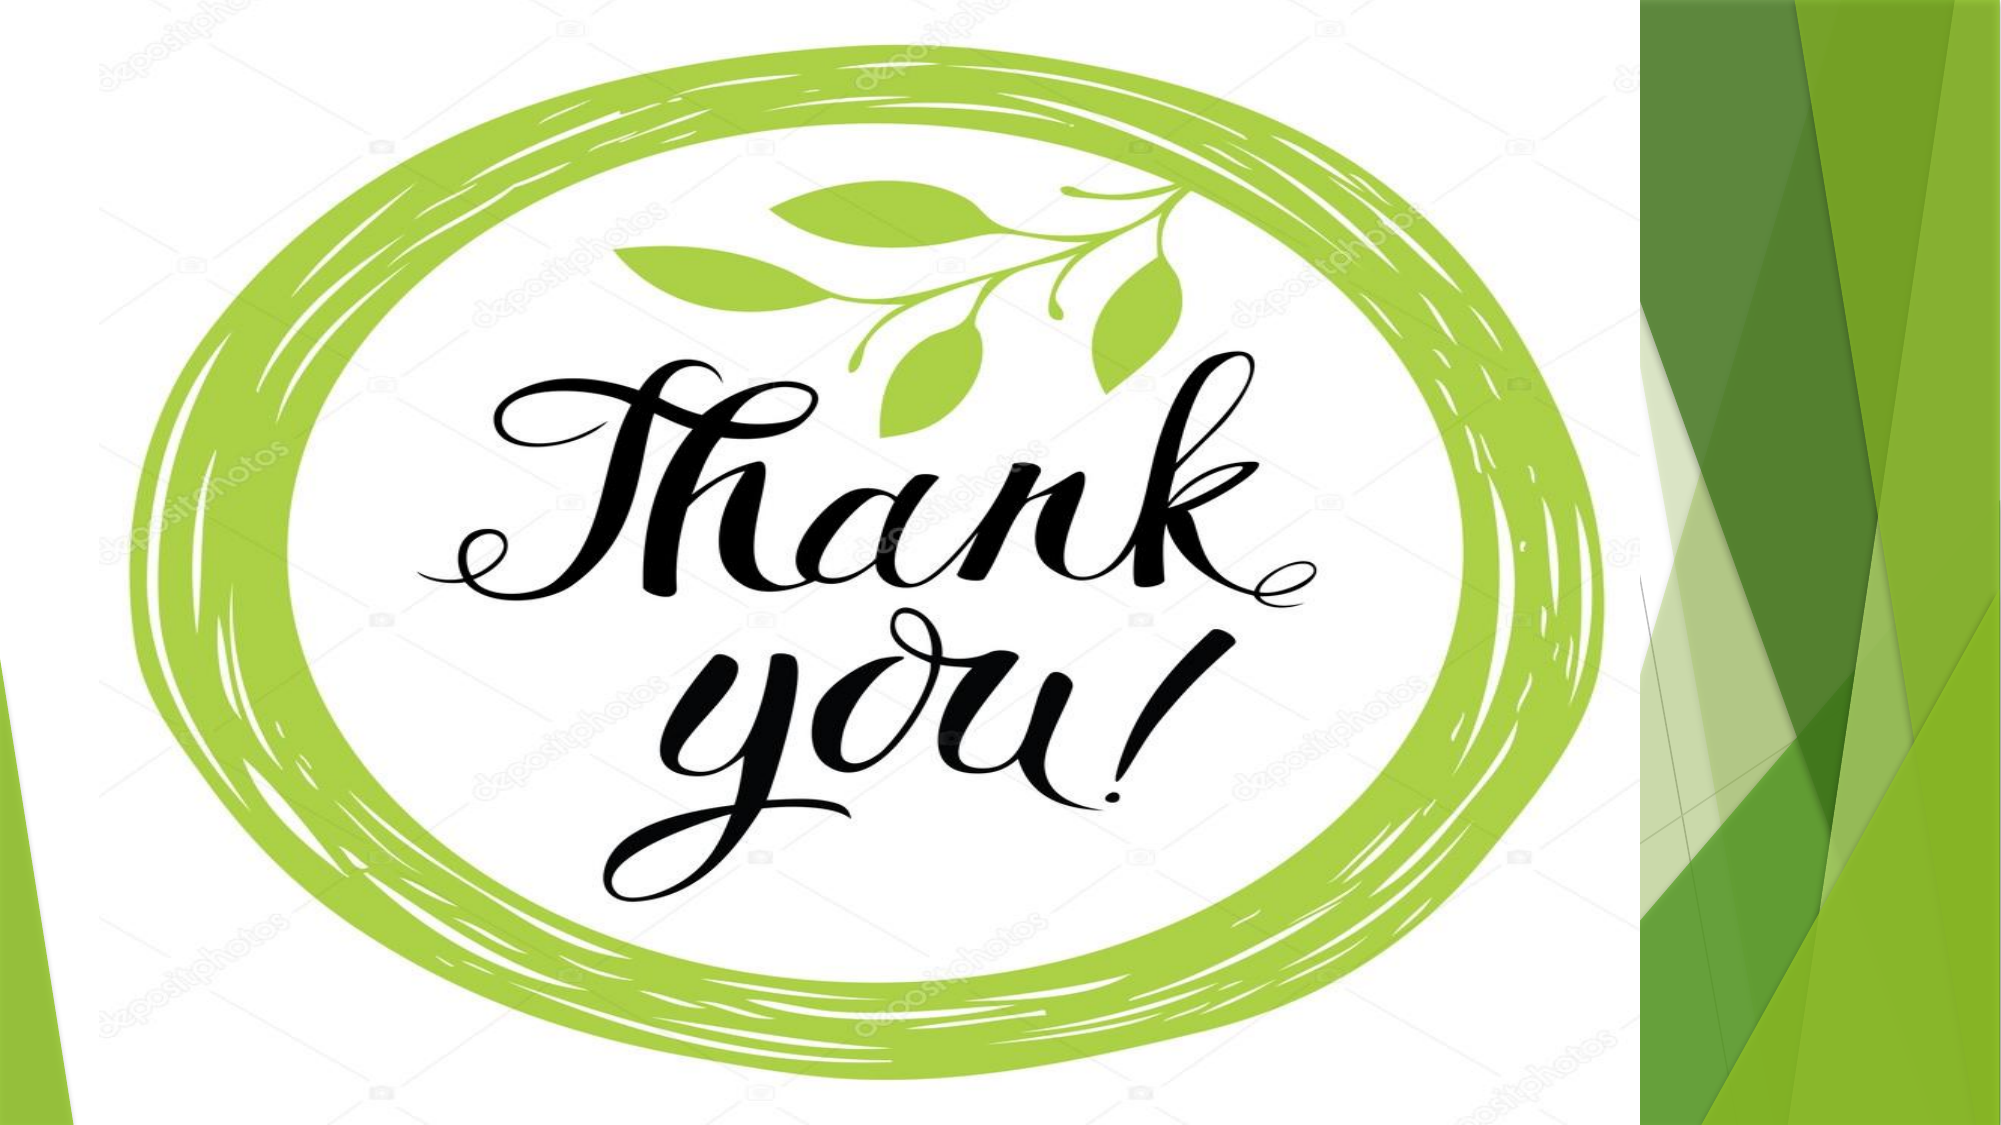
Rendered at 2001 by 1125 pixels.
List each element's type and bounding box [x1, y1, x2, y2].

picture [99, 0, 1640, 1125]
